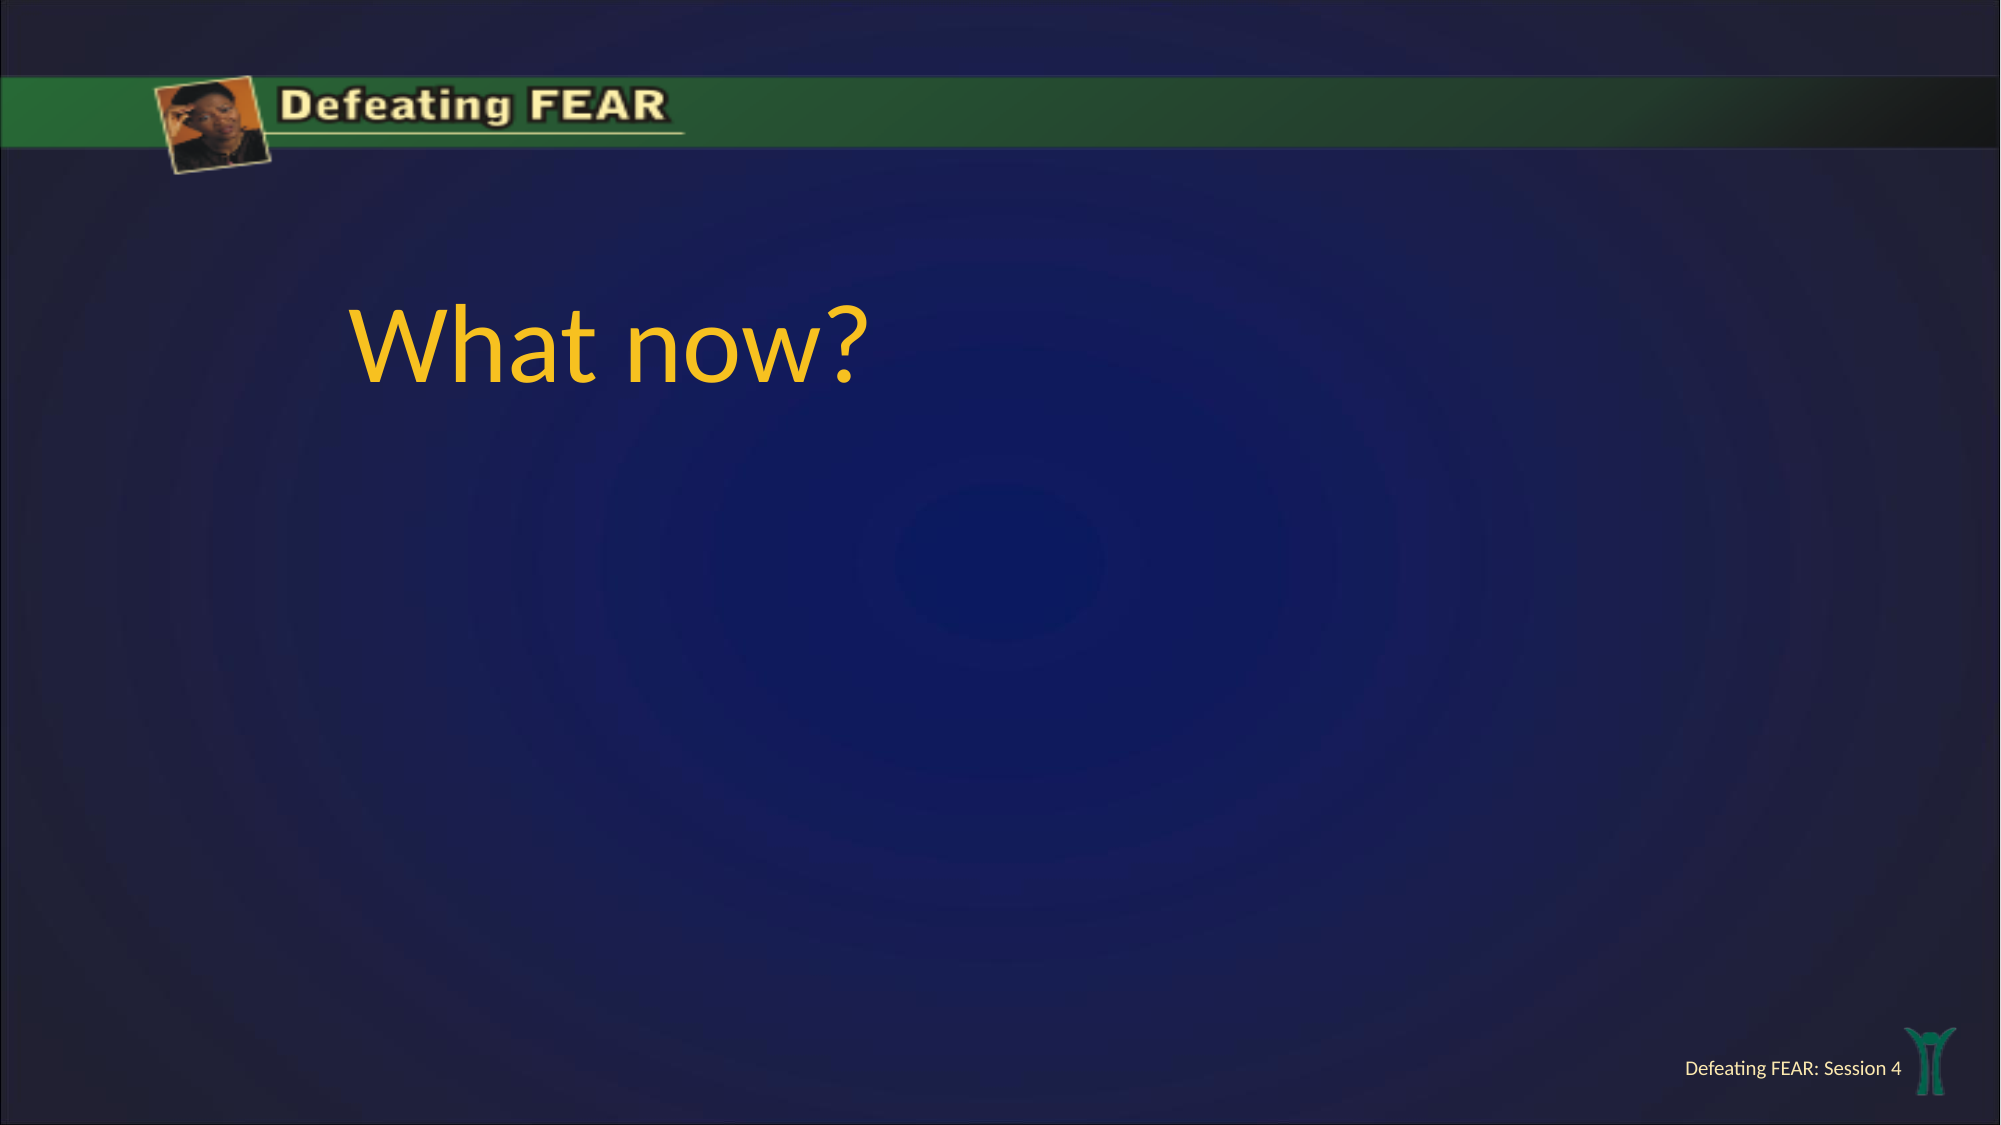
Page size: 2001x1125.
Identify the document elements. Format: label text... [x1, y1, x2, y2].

list What now? [333, 262, 1917, 1050]
picture [0, 0, 2001, 1125]
